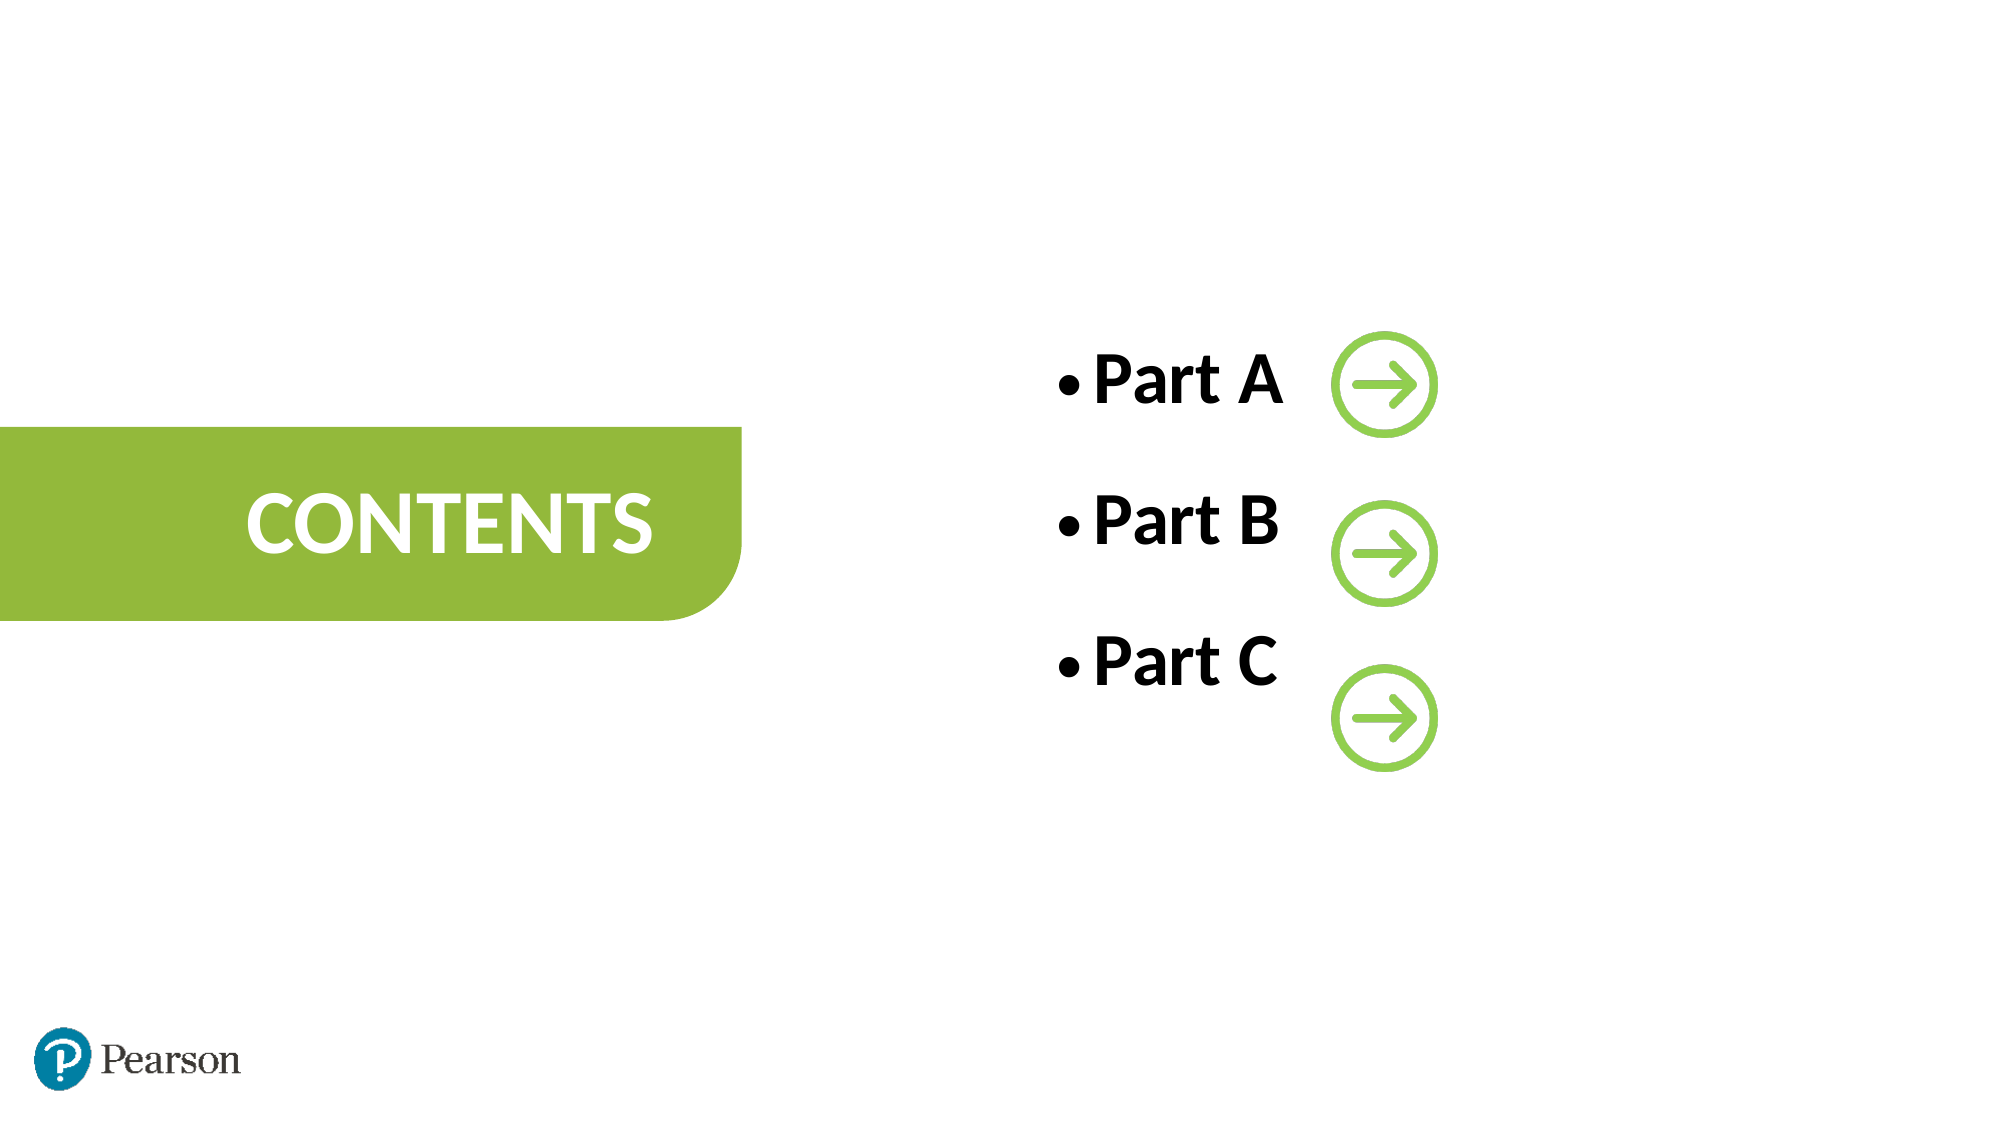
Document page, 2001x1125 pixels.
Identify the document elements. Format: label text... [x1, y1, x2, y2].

picture [1317, 486, 1452, 621]
picture [1317, 317, 1452, 452]
picture [1317, 650, 1452, 786]
picture [6, 999, 269, 1119]
text_box [0, 425, 743, 622]
list Part A Part B Part C [1041, 294, 2000, 831]
text_box CONTENTS [231, 454, 842, 579]
